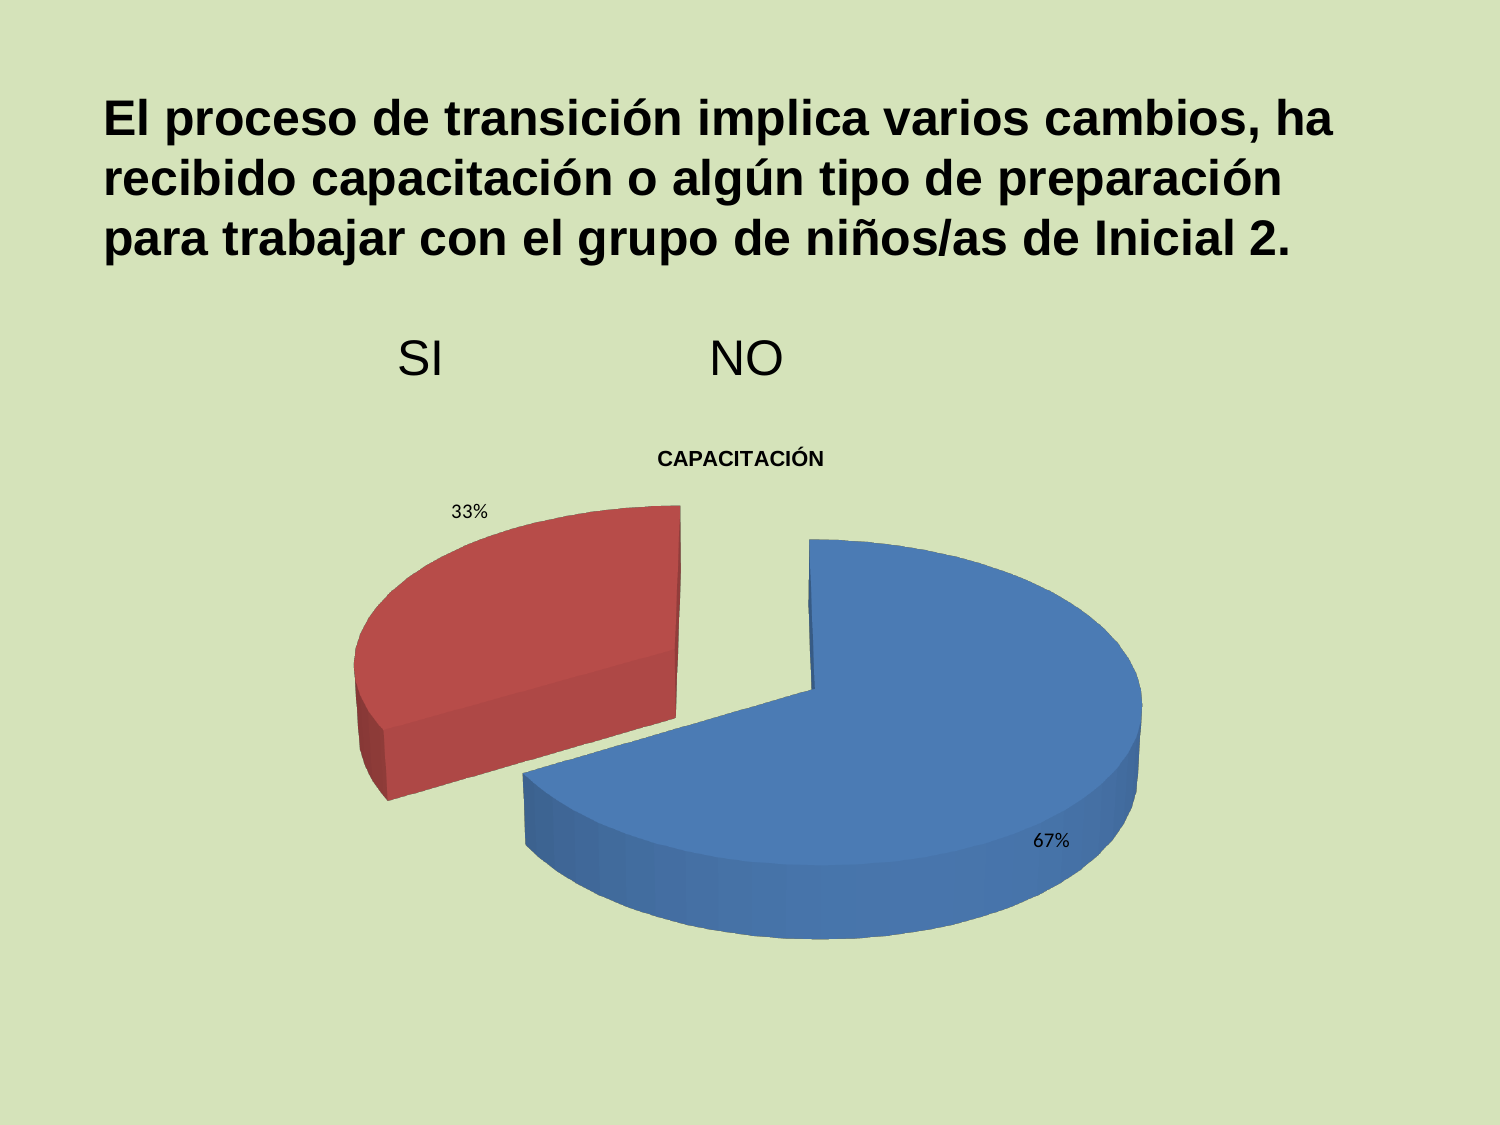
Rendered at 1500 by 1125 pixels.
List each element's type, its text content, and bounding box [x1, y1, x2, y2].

text_box El proceso de transición implica varios cambios, ha recibido capacitación o algún tipo de preparación para trabajar con el grupo de niños/as de Inicial 2. SI NO [88, 78, 1376, 453]
chart [194, 420, 1294, 977]
